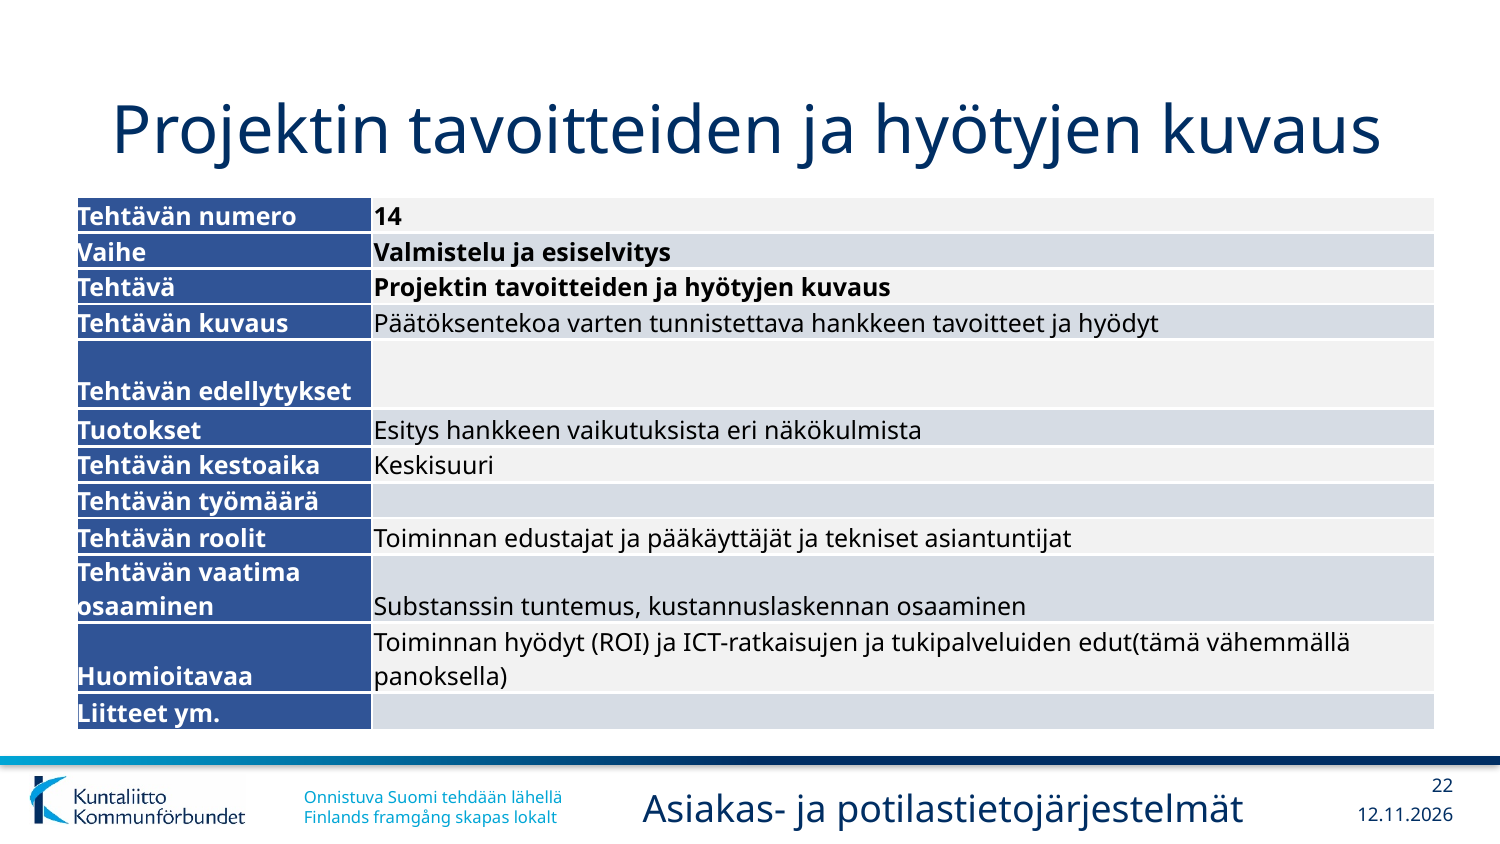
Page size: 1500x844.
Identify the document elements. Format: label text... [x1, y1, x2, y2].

table_cell Tehtävän edellytykset [78, 341, 371, 407]
table_cell Keskisuuri [373, 448, 1434, 481]
table_cell Tehtävän työmäärä [78, 484, 371, 517]
table_header Tehtävän numero [78, 198, 371, 231]
slide_number 22 [1389, 770, 1454, 803]
table_cell Huomioitavaa [78, 624, 371, 691]
table_cell Päätöksentekoa varten tunnistettava hankkeen tavoitteet ja hyödyt [373, 305, 1434, 338]
text_box Asiakas- ja potilastietojärjestelmät [627, 778, 1260, 838]
table_cell Tehtävän kuvaus [78, 305, 371, 338]
table_cell Projektin tavoitteiden ja hyötyjen kuvaus [373, 270, 1434, 303]
table_cell Valmistelu ja esiselvitys [373, 234, 1434, 267]
picture [29, 773, 246, 825]
table_cell Liitteet ym. [78, 694, 371, 729]
table_cell Toiminnan hyödyt (ROI) ja ICT-ratkaisujen ja tukipalveluiden edut(tämä vähemmällä panoksella) [373, 624, 1434, 691]
title Projektin tavoitteiden ja hyötyjen kuvaus [111, 33, 1388, 175]
table_cell Toiminnan edustajat ja pääkäyttäjät ja tekniset asiantuntijat [373, 519, 1434, 553]
table_cell Tehtävän kestoaika [78, 448, 371, 481]
table_cell [373, 484, 1434, 517]
table_cell [373, 341, 1434, 407]
table_cell Substanssin tuntemus, kustannuslaskennan osaaminen [373, 556, 1434, 621]
table_cell Vaihe [78, 234, 371, 267]
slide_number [1305, 798, 1454, 832]
table_cell Tehtävän vaatima osaaminen [78, 556, 371, 621]
table_cell Tehtävän roolit [78, 519, 371, 553]
table_header 14 [373, 198, 1434, 231]
table_cell Tehtävä [78, 270, 371, 303]
table_cell Esitys hankkeen vaikutuksista eri näkökulmista [373, 410, 1434, 445]
table_cell Tuotokset [78, 410, 371, 445]
table_cell [373, 694, 1434, 729]
